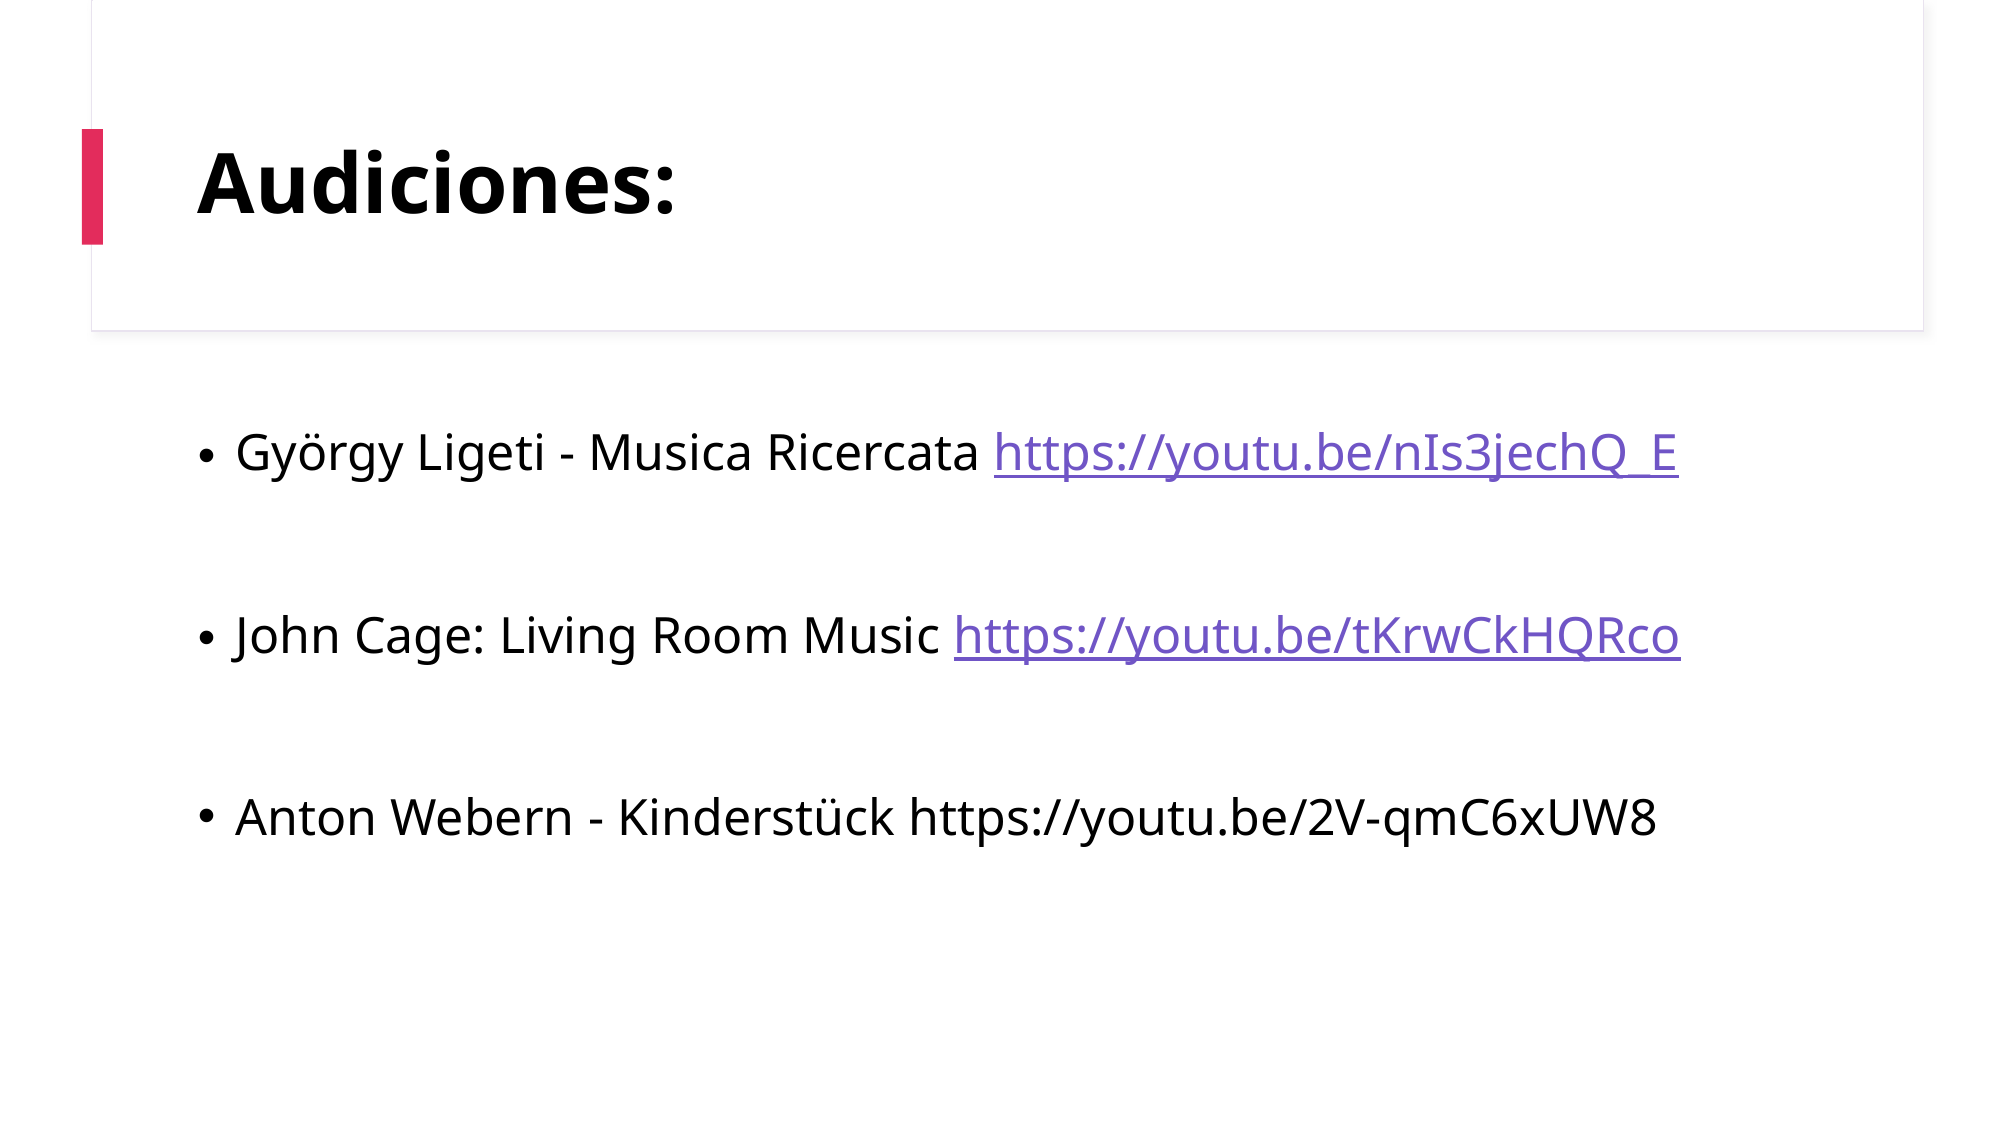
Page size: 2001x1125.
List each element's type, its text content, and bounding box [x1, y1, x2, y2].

list György Ligeti - Musica Ricercata https://youtu.be/nIs3jechQ_E John Cage: Living Room Music https://youtu.be/tKrwCkHQRco Anton Webern - Kinderstück https://youtu.be/2V-qmC6xUW8 [183, 406, 1851, 1013]
title Audiciones: [183, 90, 1851, 284]
